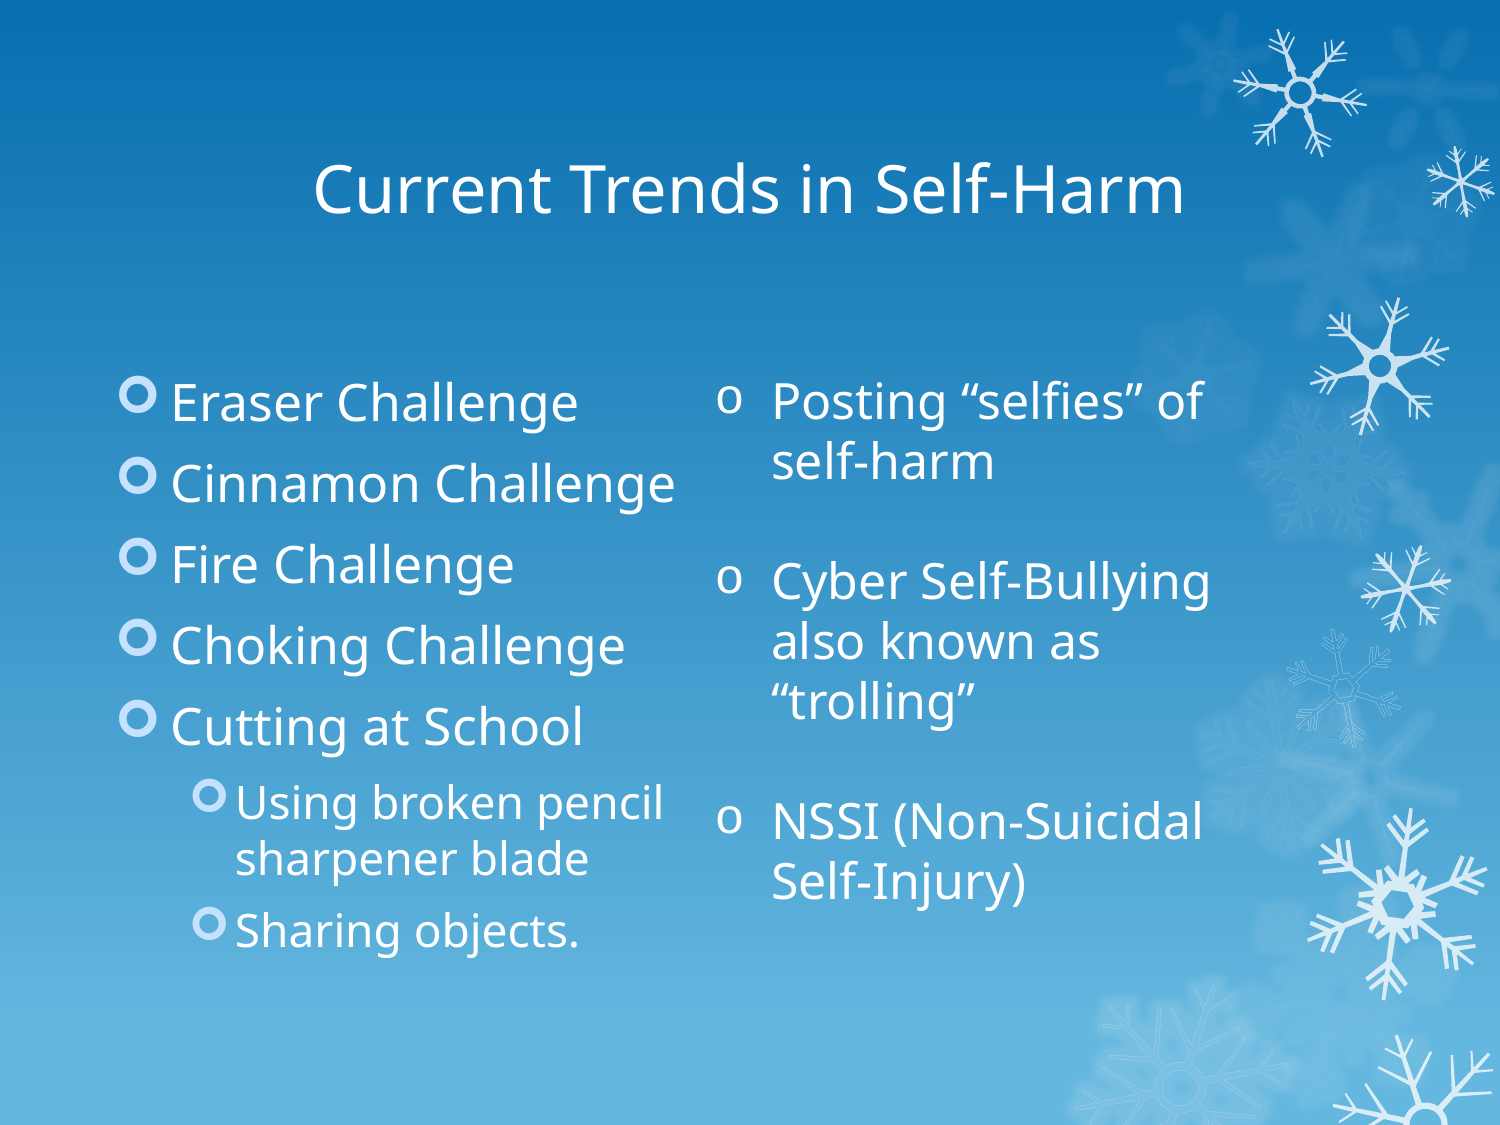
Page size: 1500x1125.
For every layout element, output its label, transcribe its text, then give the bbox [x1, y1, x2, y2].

text_box Posting “selfies” of self-harm Cyber Self-Bullying also known as “trolling” NSSI (Non-Suicidal Self-Injury) [699, 362, 1300, 918]
title Current Trends in Self-Harm [165, 110, 1335, 263]
list Eraser Challenge Cinnamon Challenge Fire Challenge Choking Challenge Cutting at School Using broken pencil sharpener blade Sharing objects. [99, 362, 725, 979]
